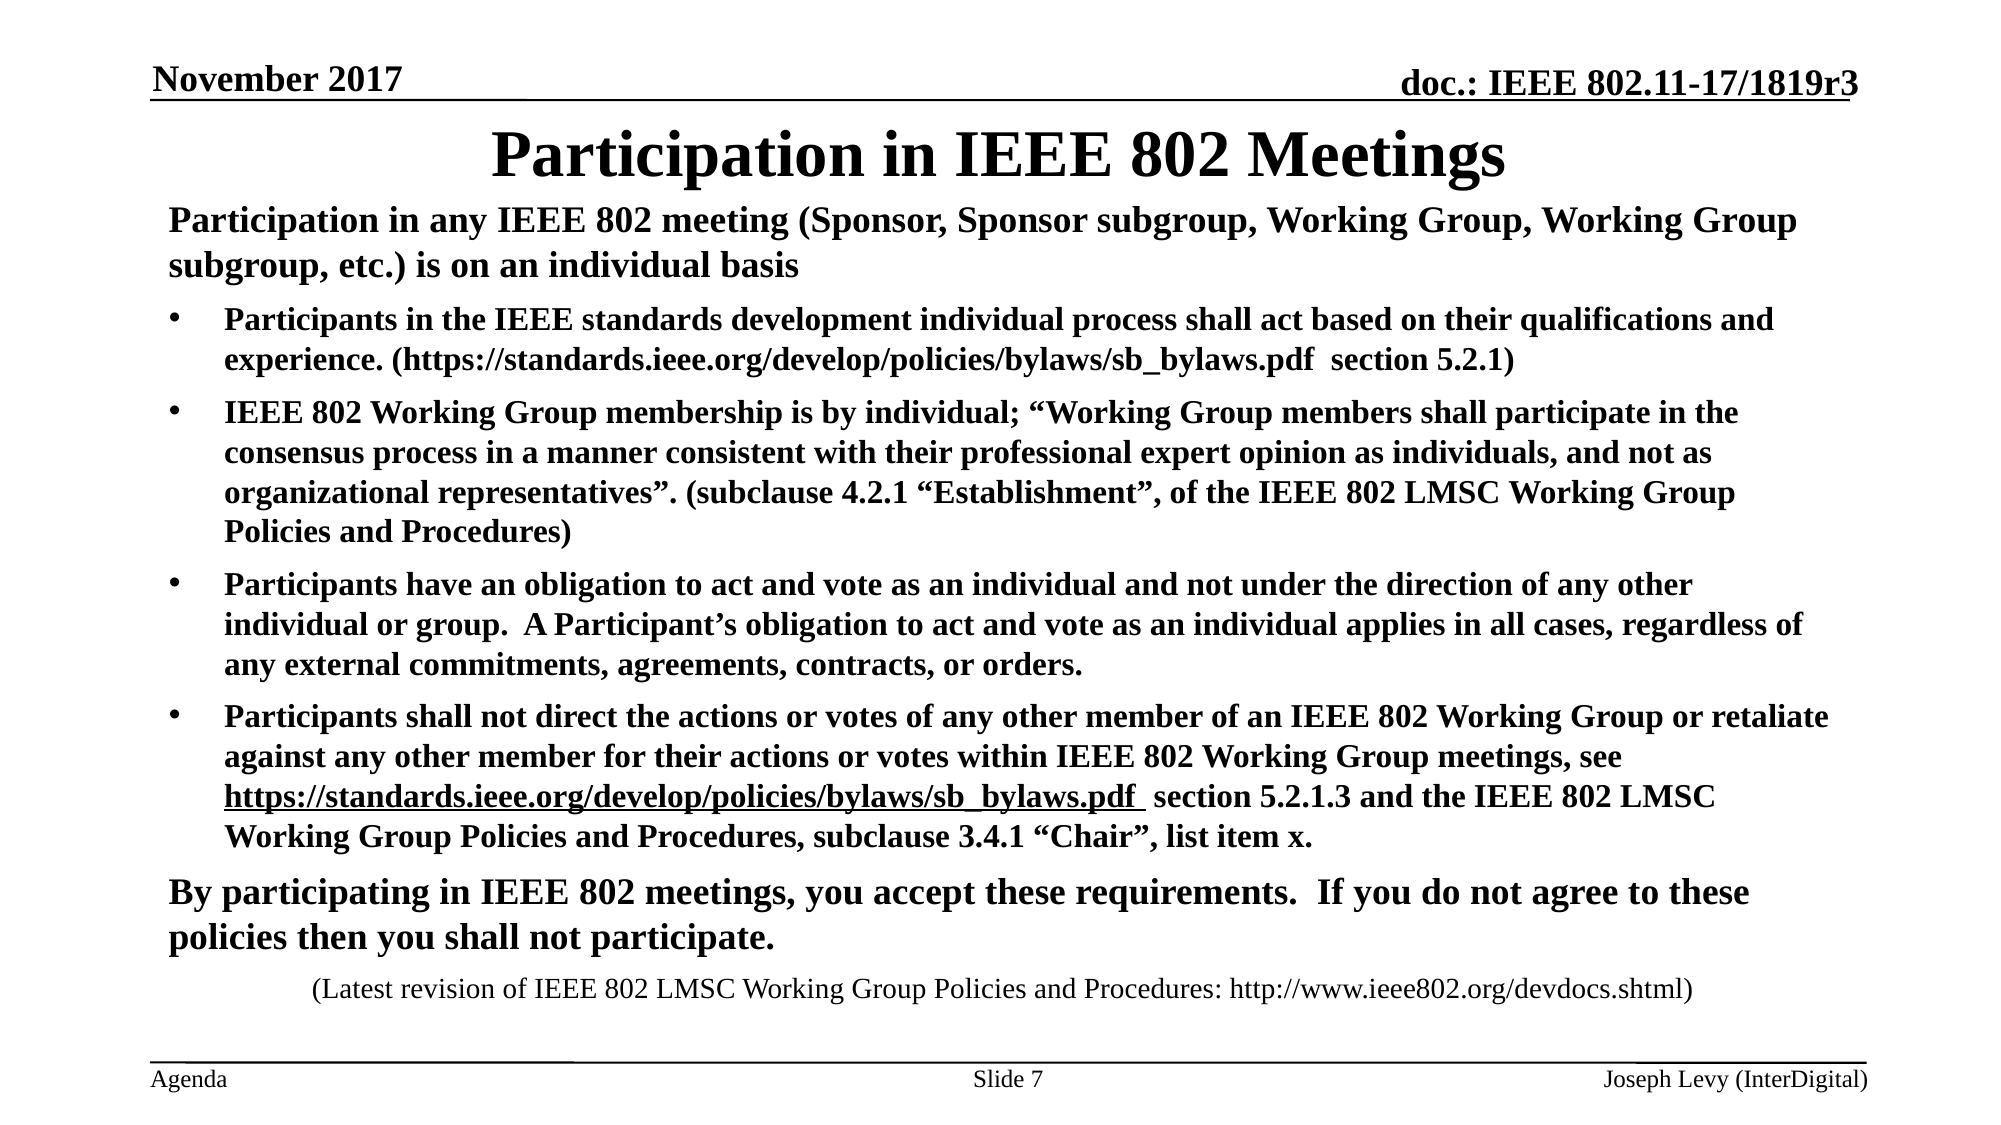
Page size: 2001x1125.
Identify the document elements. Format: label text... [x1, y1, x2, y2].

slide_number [152, 54, 563, 100]
list Participation in any IEEE 802 meeting (Sponsor, Sponsor subgroup, Working Group, Working Group subgroup, etc.) is on an individual basis Participants in the IEEE standards development individual process shall act based on their qualifications and experience. (https://standards.ieee.org/develop/policies/bylaws/sb_bylaws.pdf section 5.2.1) IEEE 802 Working Group membership is by individual; “Working Group members shall participate in the consensus process in a manner consistent with their professional expert opinion as individuals, and not as organizational representatives”. (subclause 4.2.1 “Establishment”, of the IEEE 802 LMSC Working Group Policies and Procedures) Participants have an obligation to act and vote as an individual and not under the direction of any other individual or group. A Participant’s obligation to act and vote as an individual applies in all cases, regardless of any external commitments, agreements, contracts, or orders. Participants shall not direct the actions or votes of any other member of an IEEE 802 Working Group or retaliate against any other member for their actions or votes within IEEE 802 Working Group meetings, see https://standards.ieee.org/develop/policies/bylaws/sb_bylaws.pdf section 5.2.1.3 and the IEEE 802 LMSC Working Group Policies and Procedures, subclause 3.4.1 “Chair”, list item x. By participating in IEEE 802 meetings, you accept these requirements. If you do not agree to these policies then you shall not participate. (Latest revision of IEEE 802 LMSC Working Group Policies and Procedures: http://www.ieee802.org/devdocs.shtml) [153, 187, 1854, 1038]
title Participation in IEEE 802 Meetings [149, 112, 1850, 188]
slide_number Slide 7 [950, 1061, 1067, 1123]
footer Joseph Levy (InterDigital) [1171, 1061, 1869, 1093]
